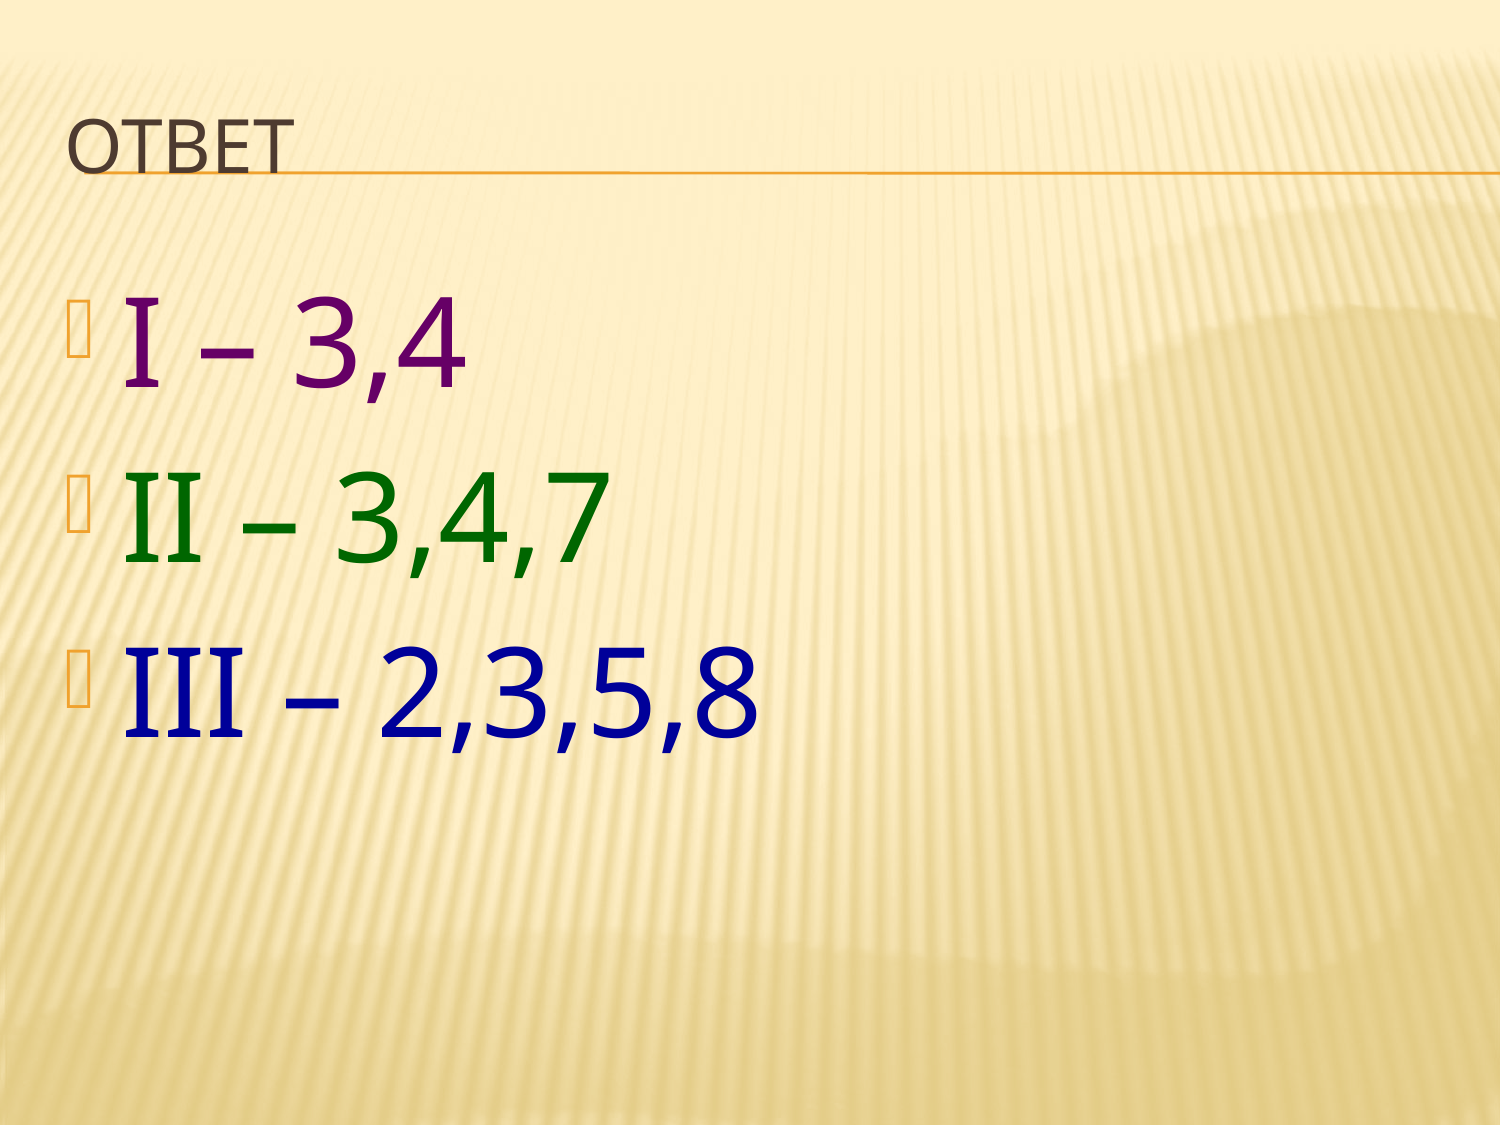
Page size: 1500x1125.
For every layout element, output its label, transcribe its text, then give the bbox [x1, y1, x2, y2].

list I – 3,4 II – 3,4,7 III – 2,3,5,8 [50, 254, 1475, 998]
title Ответ [50, 75, 1475, 213]
